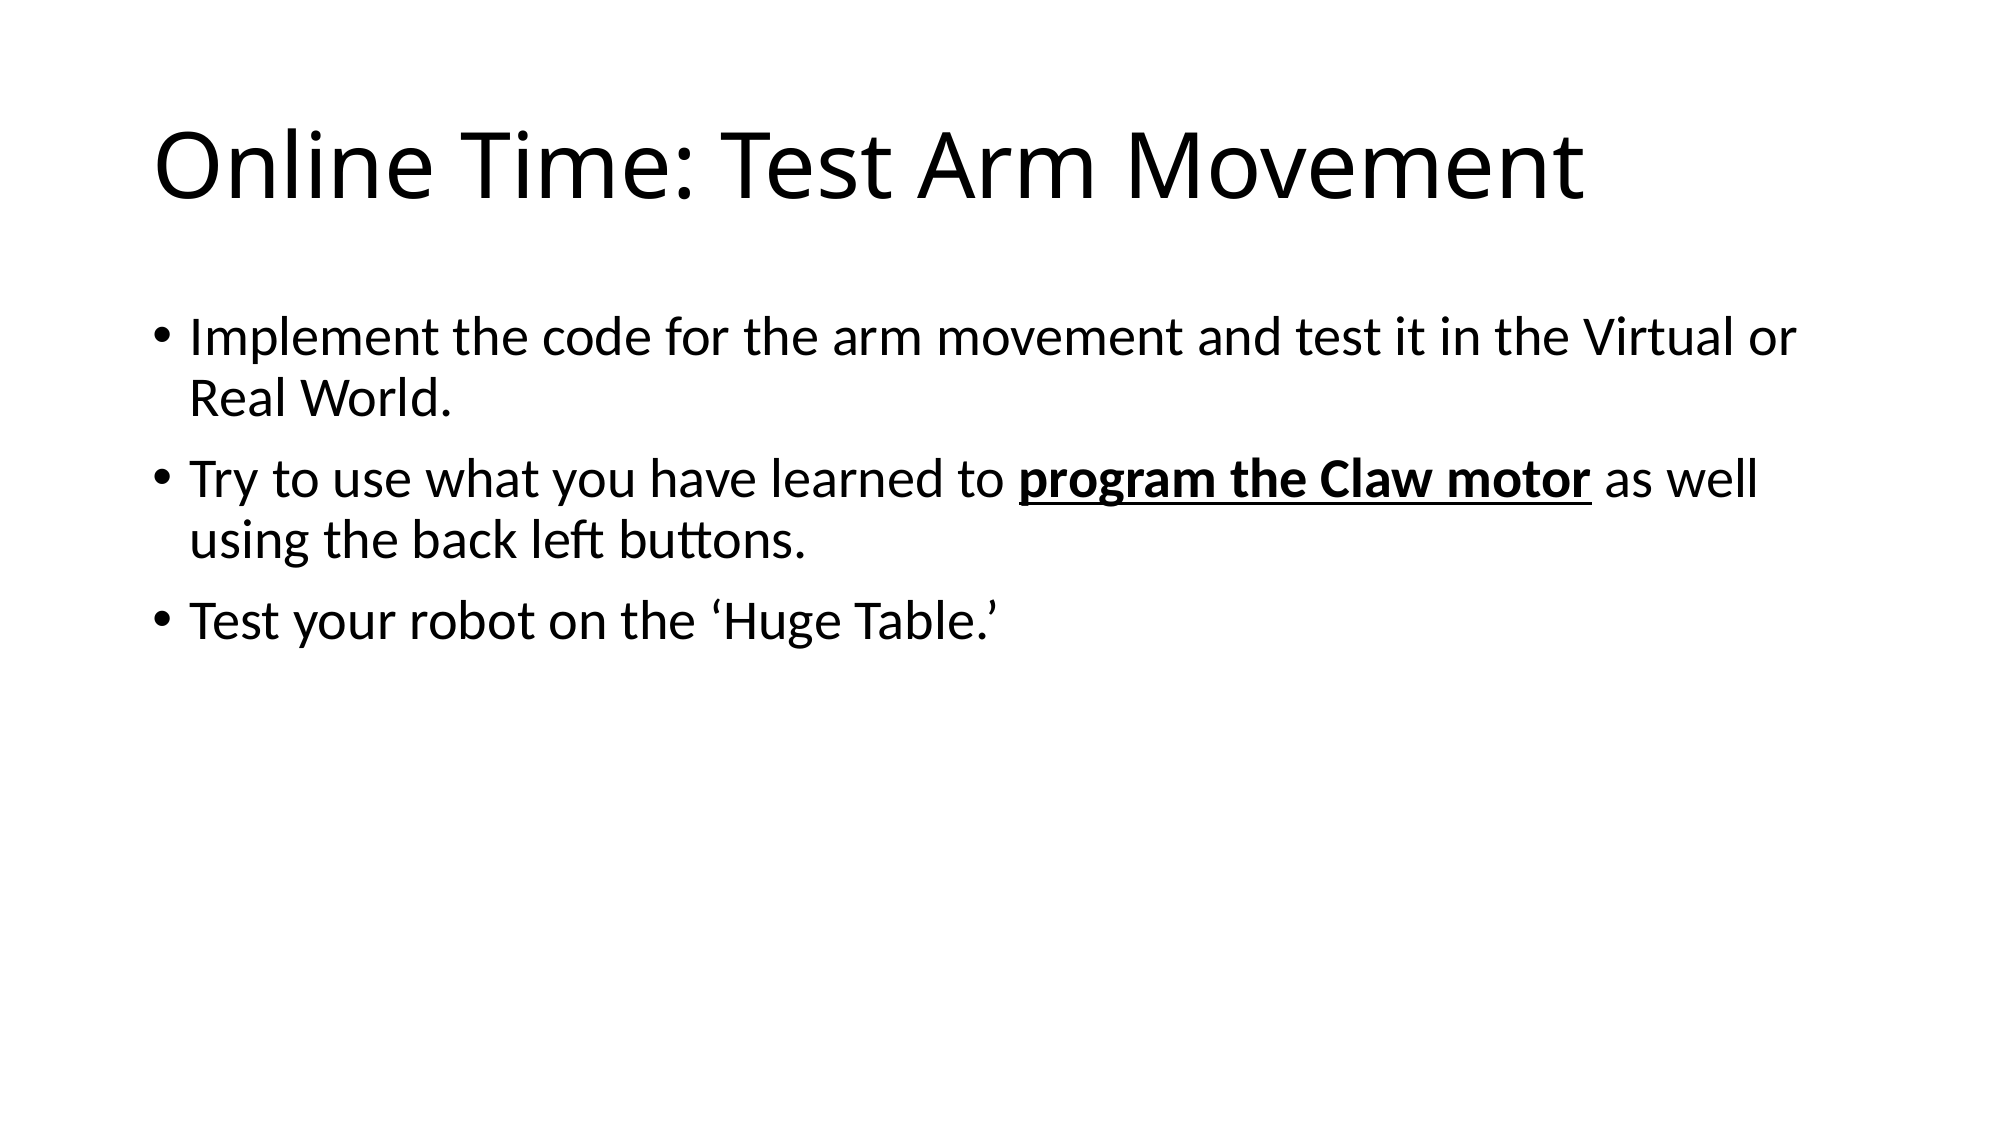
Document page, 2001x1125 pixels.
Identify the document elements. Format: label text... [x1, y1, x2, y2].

title Online Time: Test Arm Movement [137, 59, 1863, 278]
list Implement the code for the arm movement and test it in the Virtual or Real World. Try to use what you have learned to program the Claw motor as well using the back left buttons. Test your robot on the ‘Huge Table.’ [137, 299, 1863, 1014]
